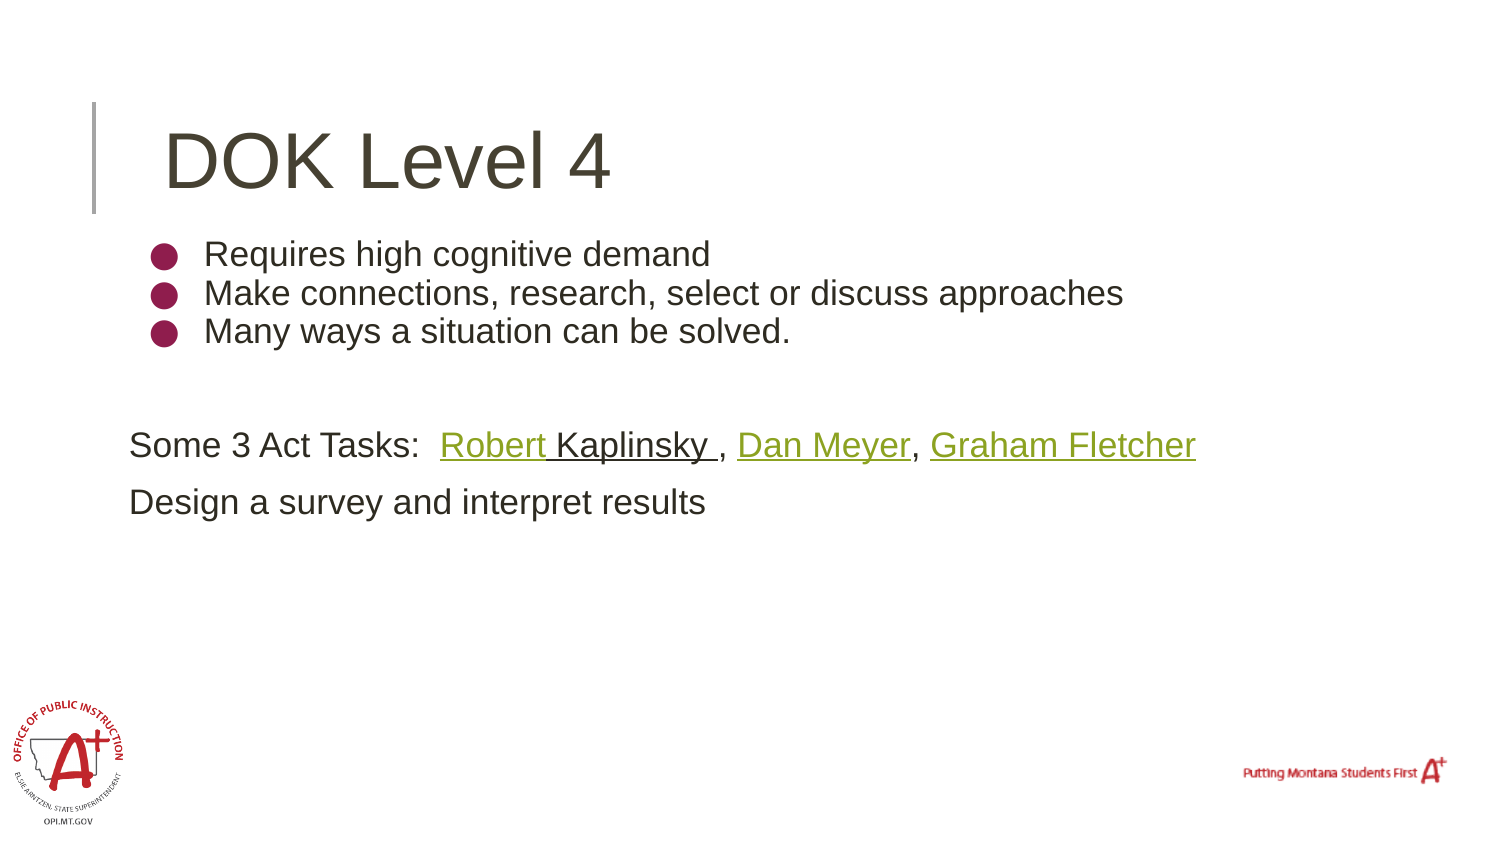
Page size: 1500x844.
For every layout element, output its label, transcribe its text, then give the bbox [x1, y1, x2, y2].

picture [1240, 749, 1454, 791]
list Requires high cognitive demand Make connections, research, select or discuss approaches Many ways a situation can be solved. Some 3 Act Tasks: Robert Kaplinsky , Dan Meyer, Graham Fletcher Design a survey and interpret results [117, 224, 1211, 720]
title DOK Level 4 [152, 73, 1348, 259]
picture [0, 698, 132, 830]
